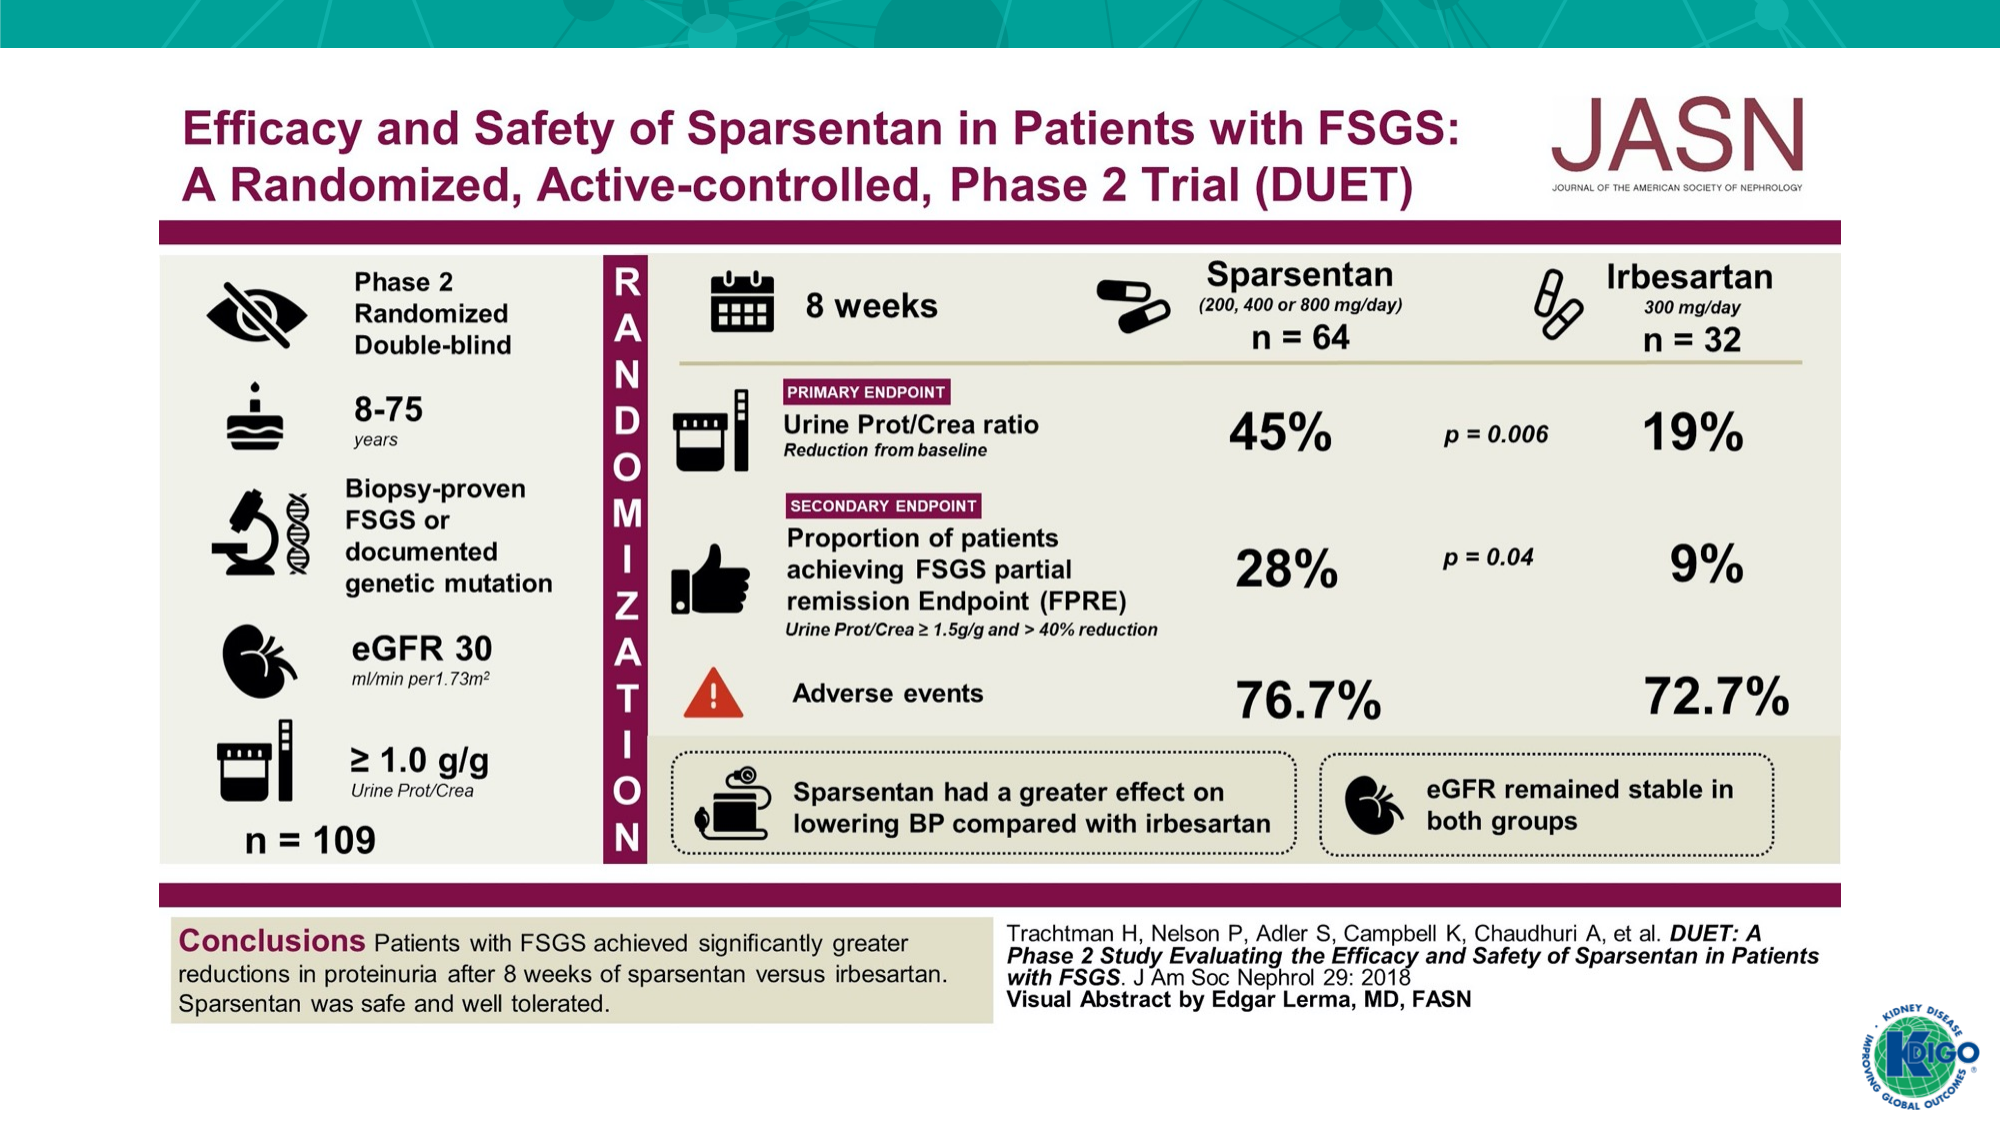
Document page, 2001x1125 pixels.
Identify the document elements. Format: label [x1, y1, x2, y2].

picture [1862, 1004, 1980, 1110]
picture [158, 85, 1842, 1033]
picture [0, 0, 2000, 48]
